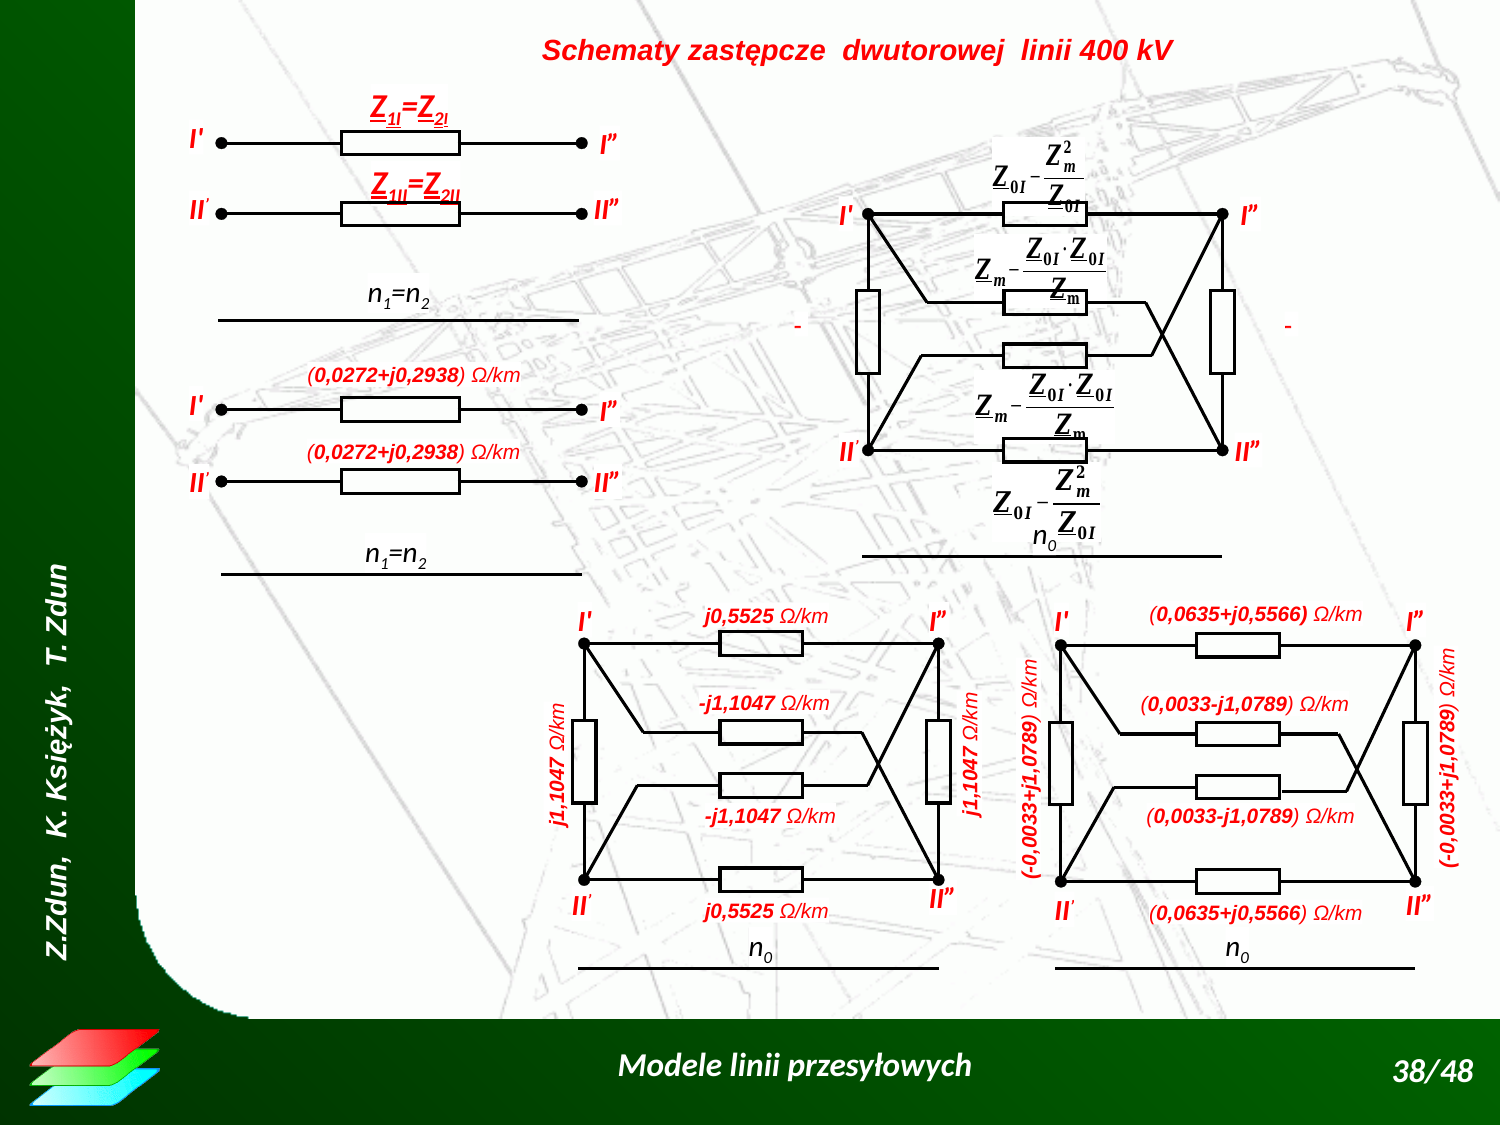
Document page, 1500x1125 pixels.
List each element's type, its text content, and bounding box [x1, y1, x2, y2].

picture [29, 1029, 160, 1106]
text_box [755, 136, 1337, 557]
text_box Schematy zastępcze dwutorowej linii 400 kV [541, 31, 1174, 67]
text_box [188, 83, 623, 321]
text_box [1015, 600, 1459, 969]
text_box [542, 602, 983, 969]
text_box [188, 361, 623, 575]
picture [135, 0, 1500, 1019]
